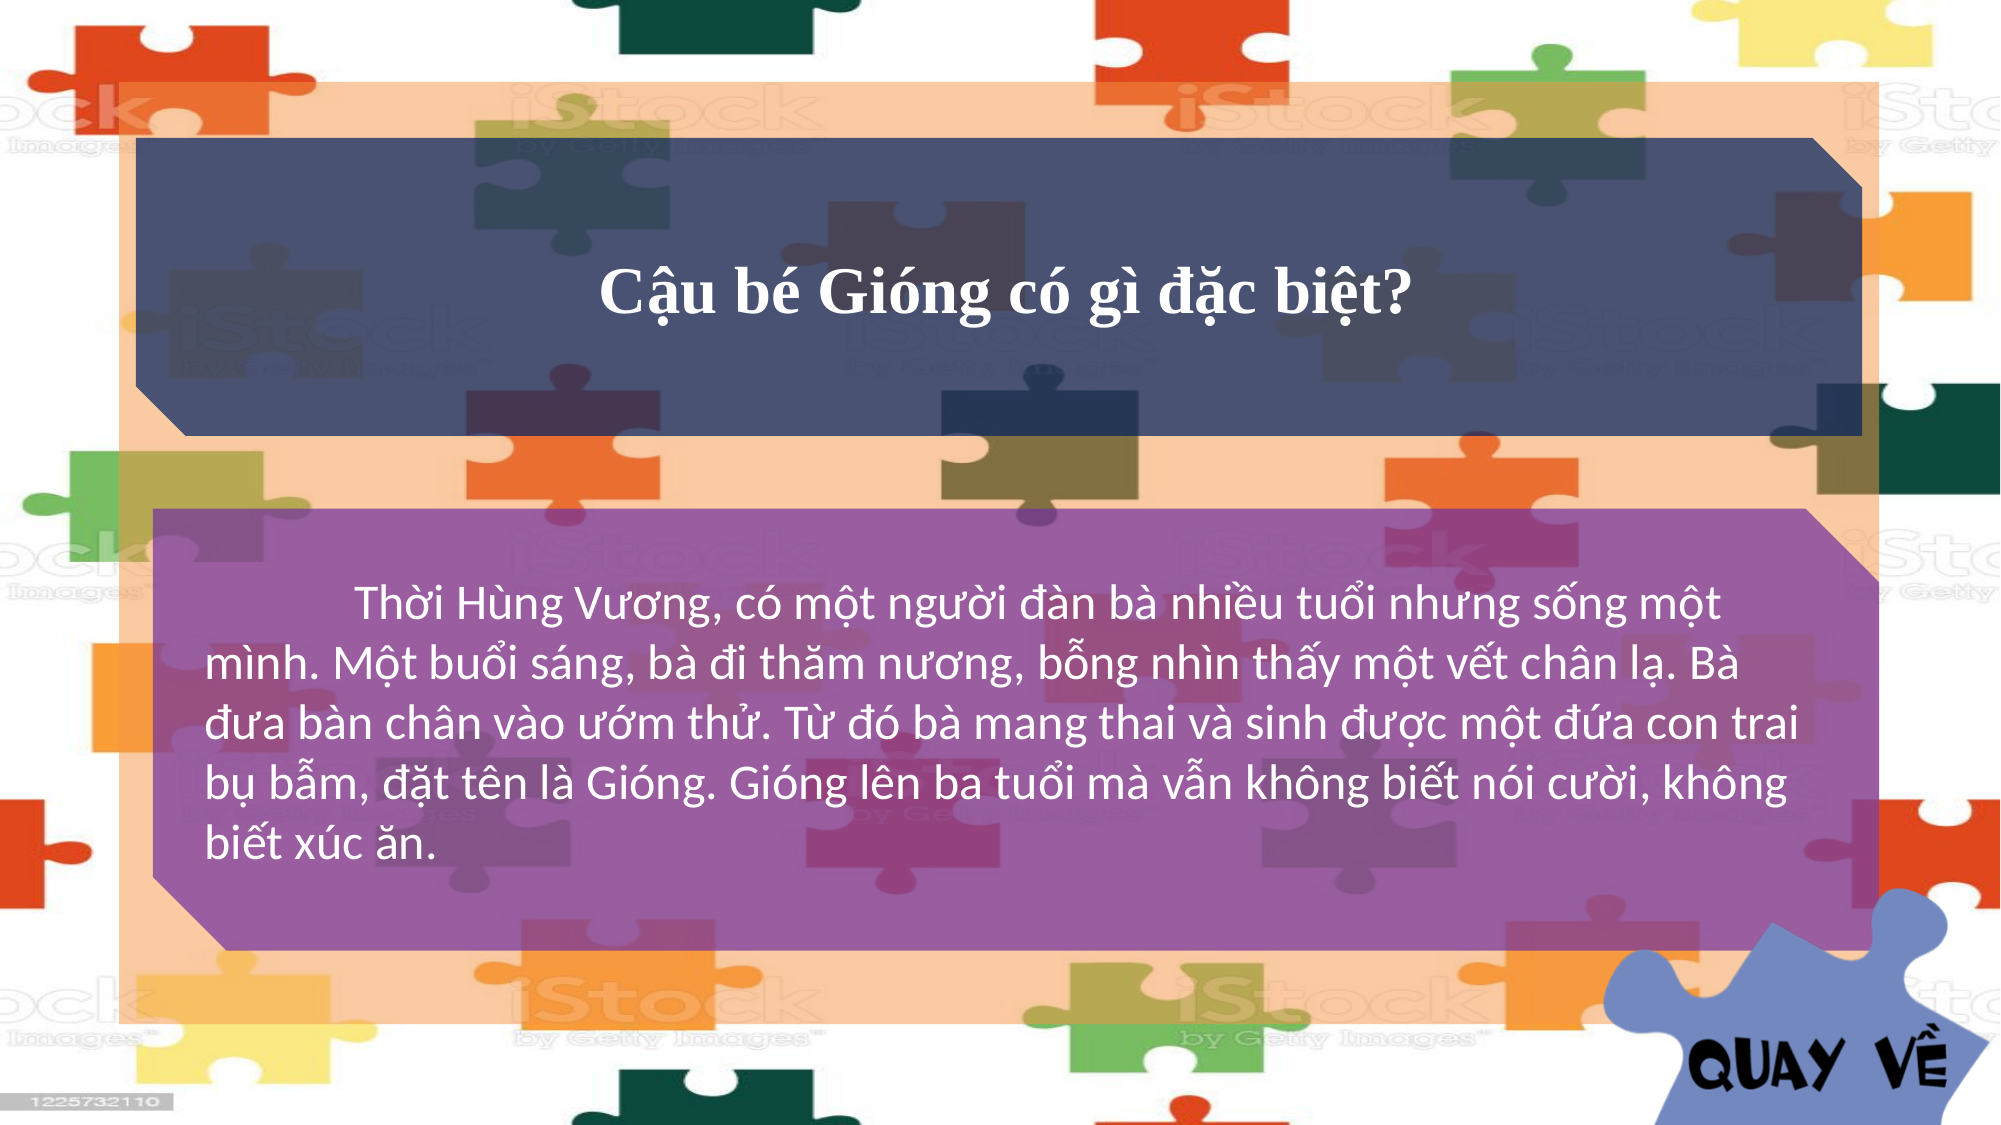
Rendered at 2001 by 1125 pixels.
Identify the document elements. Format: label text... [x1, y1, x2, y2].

text_box Cậu bé Gióng có gì đặc biệt? [133, 135, 1865, 438]
text_box Thời Hùng Vương, có một người đàn bà nhiều tuổi nhưng sống một mình. Một buổi sáng, bà đi thăm nương, bỗng nhìn thấy một vết chân lạ. Bà đưa bàn chân vào ướm thử. Từ đó bà mang thai và sinh được một đứa con trai bụ bẫm, đặt tên là Gióng. Gióng lên ba tuổi mà vẫn không biết nói cười, không biết xúc ăn. [150, 506, 1882, 953]
picture [0, 0, 2001, 1125]
text_box [119, 81, 1880, 1025]
